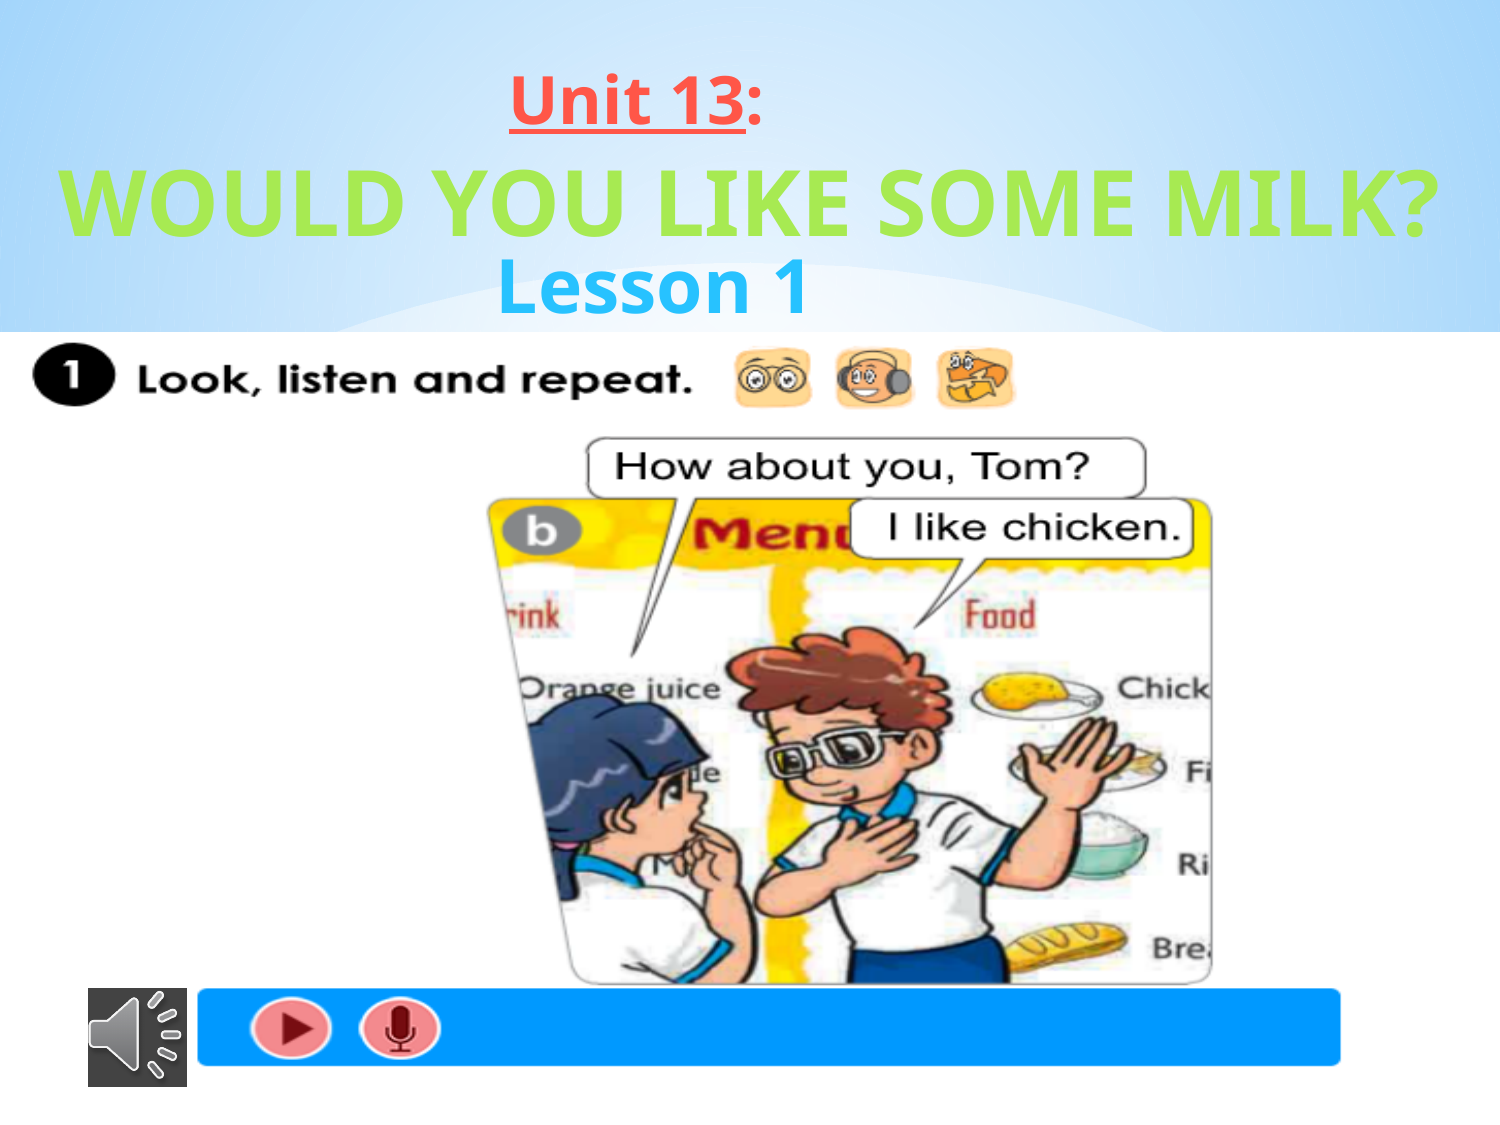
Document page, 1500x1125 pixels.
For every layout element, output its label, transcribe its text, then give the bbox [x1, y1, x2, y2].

text_box Unit 13: [493, 49, 780, 137]
picture [0, 332, 1500, 1125]
text_box WOULD YOU LIKE SOME MILK? [43, 137, 1457, 263]
text_box Lesson 1 [480, 231, 831, 330]
